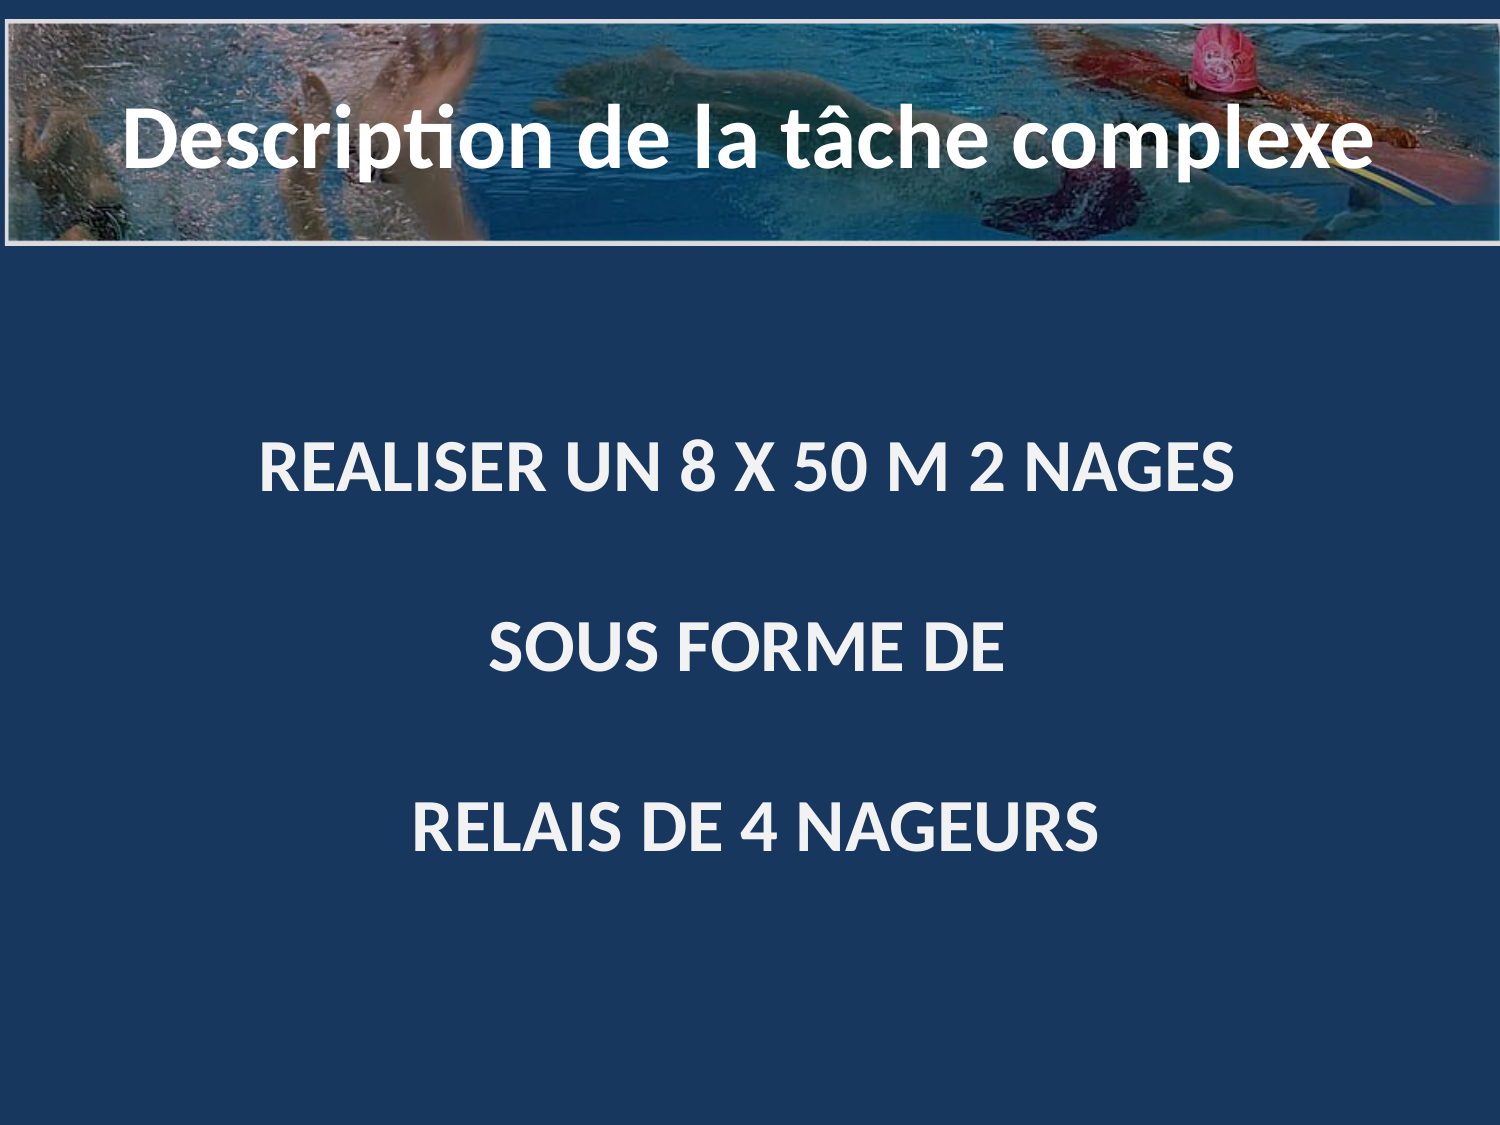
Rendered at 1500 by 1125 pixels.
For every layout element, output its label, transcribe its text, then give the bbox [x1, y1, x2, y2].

text_box Description de la tâche complexe [74, 38, 1425, 226]
text_box REALISER UN 8 X 50 M 2 NAGES SOUS FORME DE RELAIS DE 4 NAGEURS [74, 408, 1421, 874]
picture [4, 19, 1500, 246]
